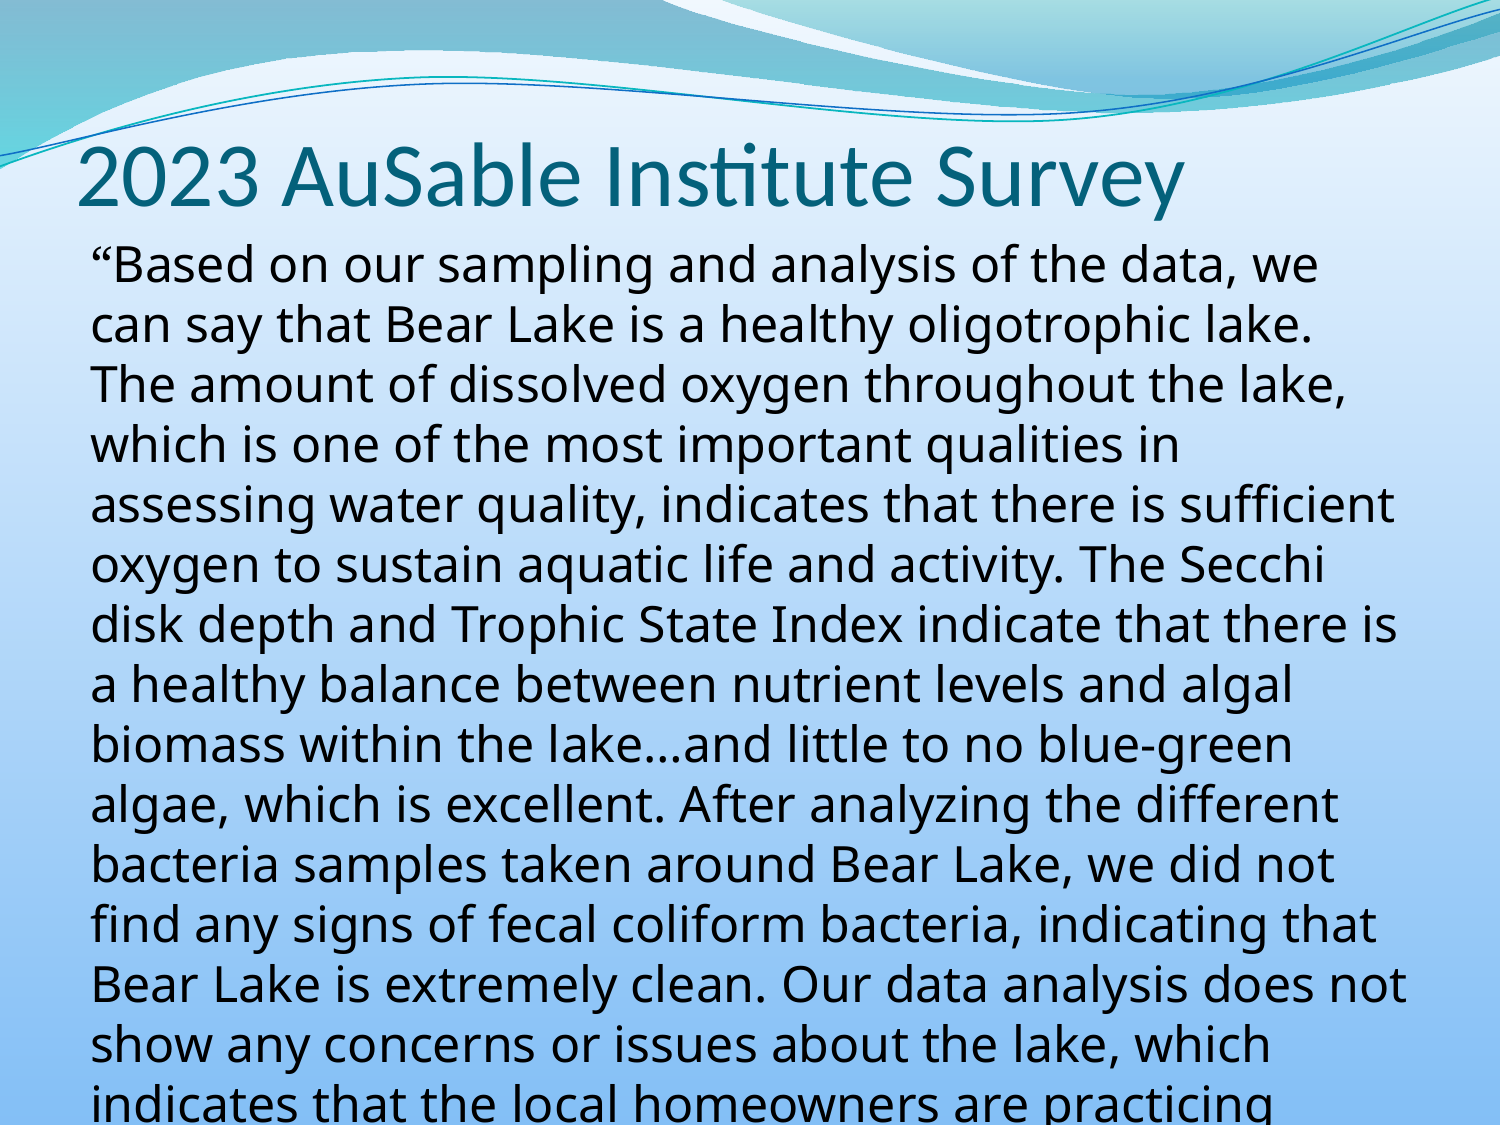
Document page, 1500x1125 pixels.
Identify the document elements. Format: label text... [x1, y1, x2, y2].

title 2023 AuSable Institute Survey [75, 115, 1425, 224]
list “Based on our sampling and analysis of the data, we can say that Bear Lake is a healthy oligotrophic lake. The amount of dissolved oxygen throughout the lake, which is one of the most important qualities in assessing water quality, indicates that there is sufficient oxygen to sustain aquatic life and activity. The Secchi disk depth and Trophic State Index indicate that there is a healthy balance between nutrient levels and algal biomass within the lake…and little to no blue-green algae, which is excellent. After analyzing the different bacteria samples taken around Bear Lake, we did not find any signs of fecal coliform bacteria, indicating that Bear Lake is extremely clean. Our data analysis does not show any concerns or issues about the lake, which indicates that the local homeowners are practicing good management strategies.” [75, 224, 1425, 1075]
